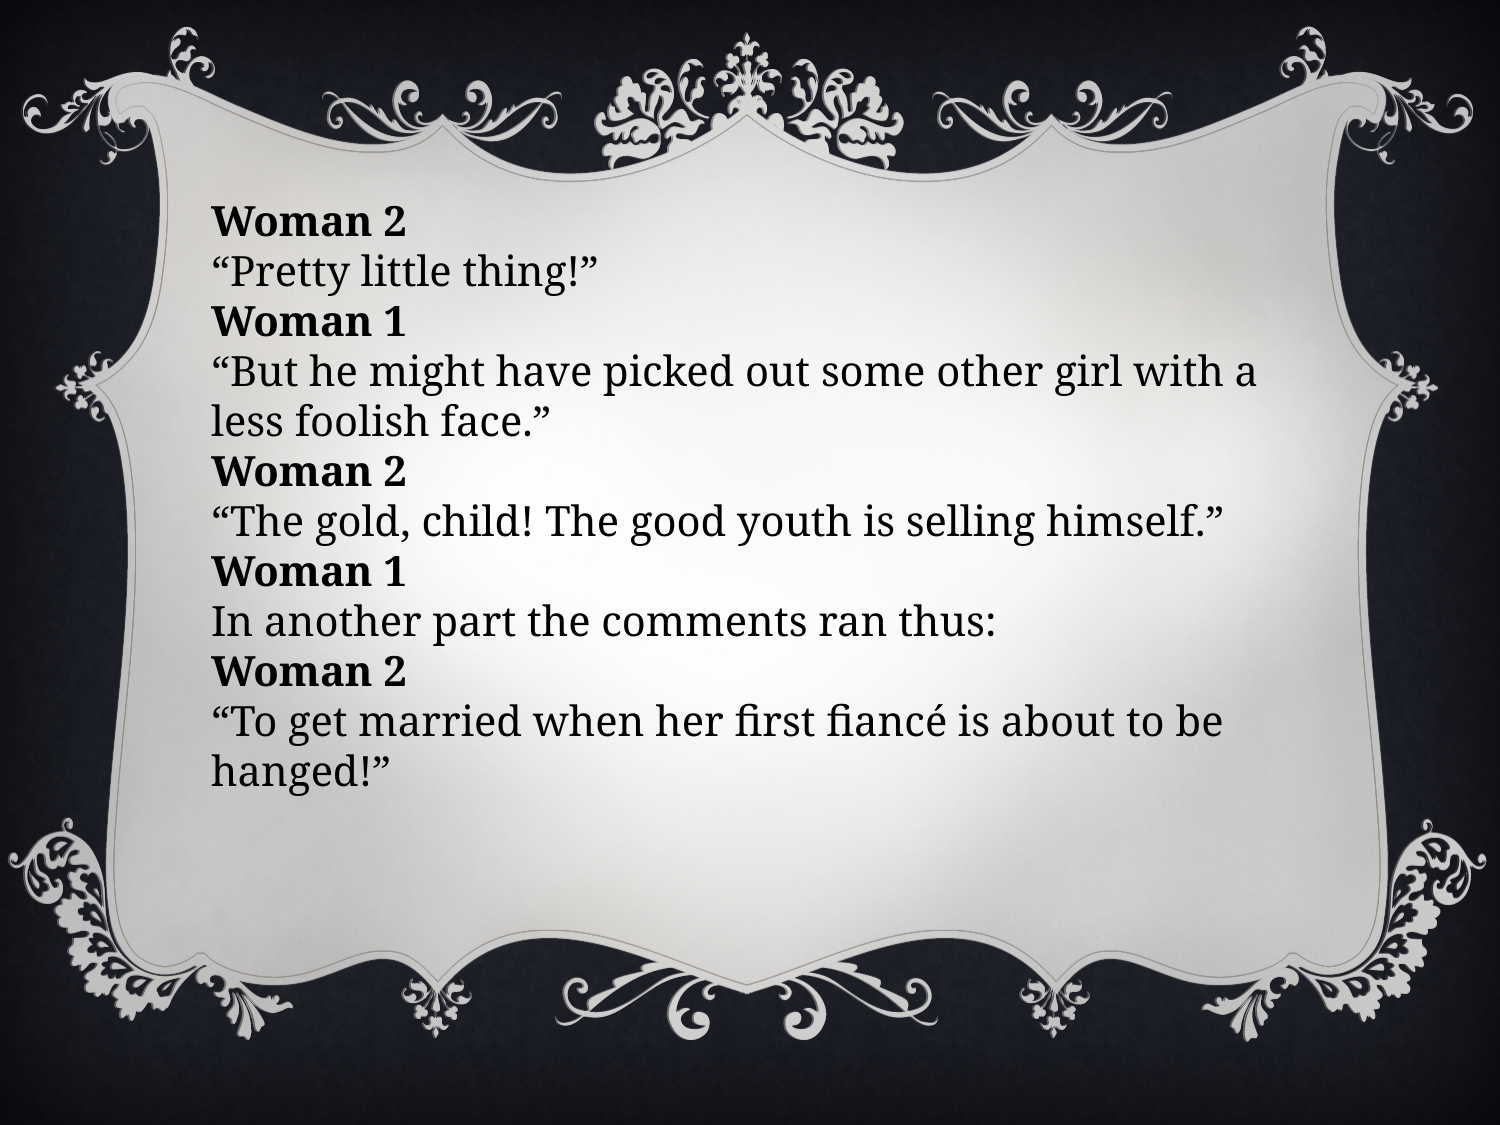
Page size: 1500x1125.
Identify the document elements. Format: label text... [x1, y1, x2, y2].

picture [0, 0, 1500, 1125]
text_box Woman 2 “Pretty little thing!” Woman 1 “But he might have picked out some other girl with a less foolish face.” Woman 2 “The gold, child! The good youth is selling himself.” Woman 1 In another part the comments ran thus: Woman 2 “To get married when her first fiancé is about to be hanged!” [196, 187, 1322, 803]
